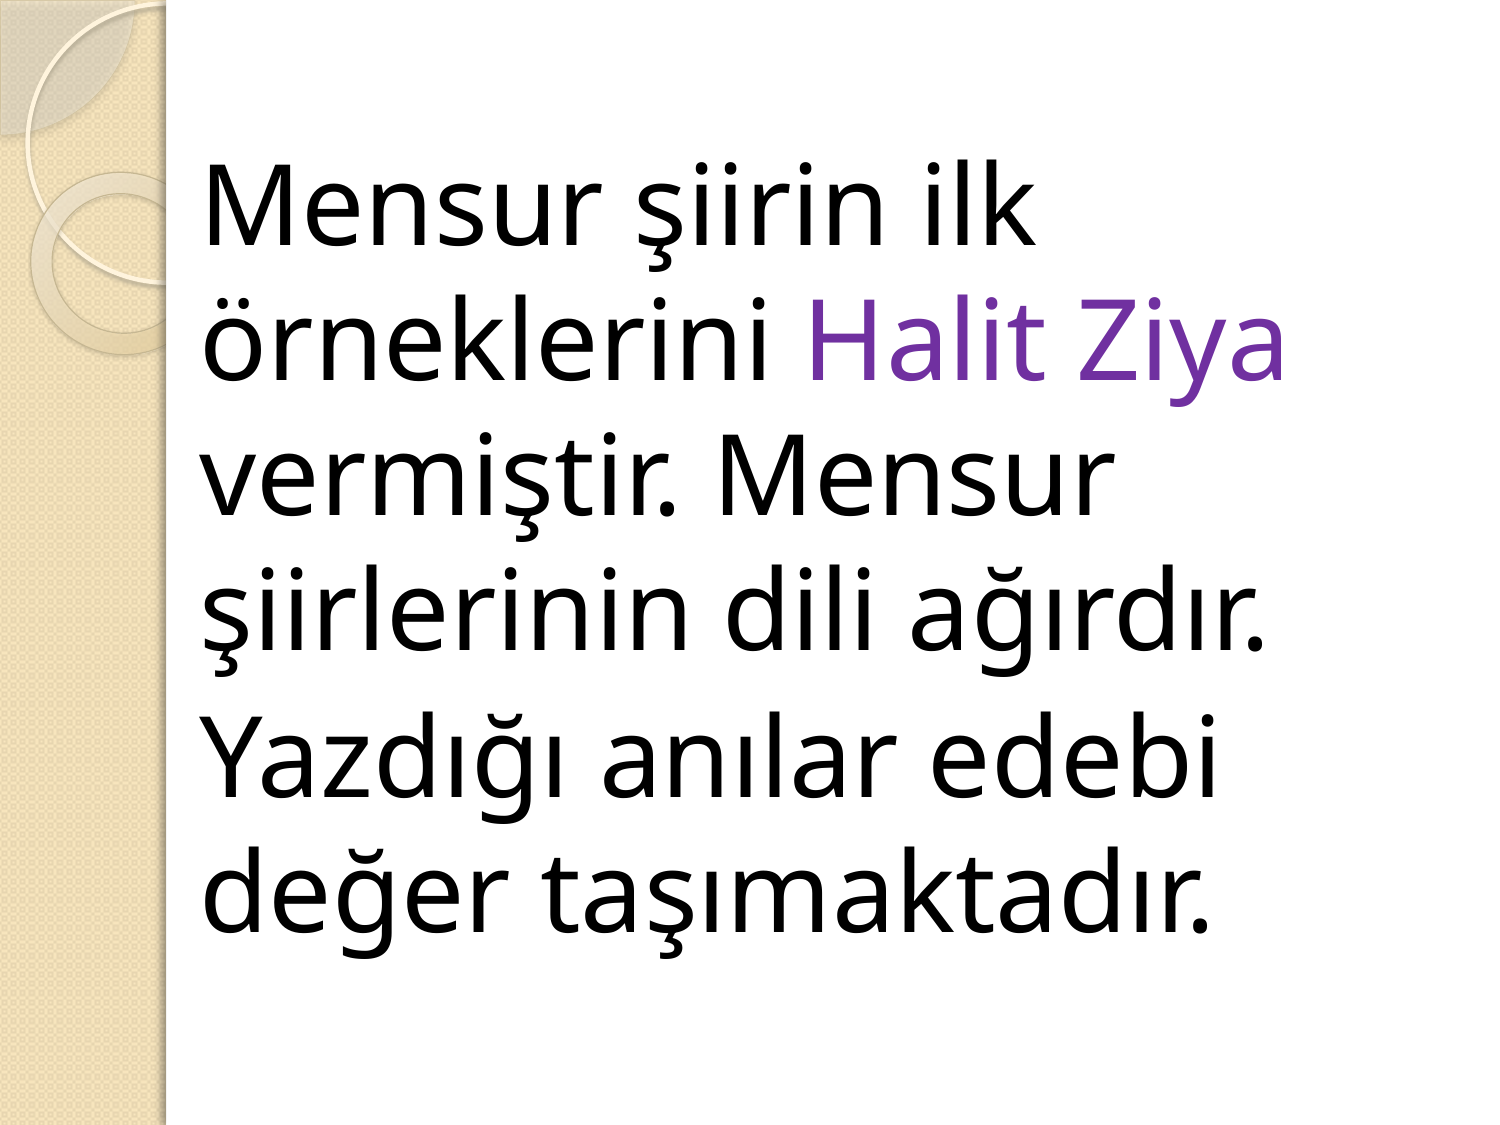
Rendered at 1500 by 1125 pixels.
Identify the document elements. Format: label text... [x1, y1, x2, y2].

list Mensur şiirin ilk örneklerini Halit Ziya vermiştir. Mensur şiirlerinin dili ağırdır. Yazdığı anılar edebi değer taşımaktadır. [171, 125, 1466, 1025]
